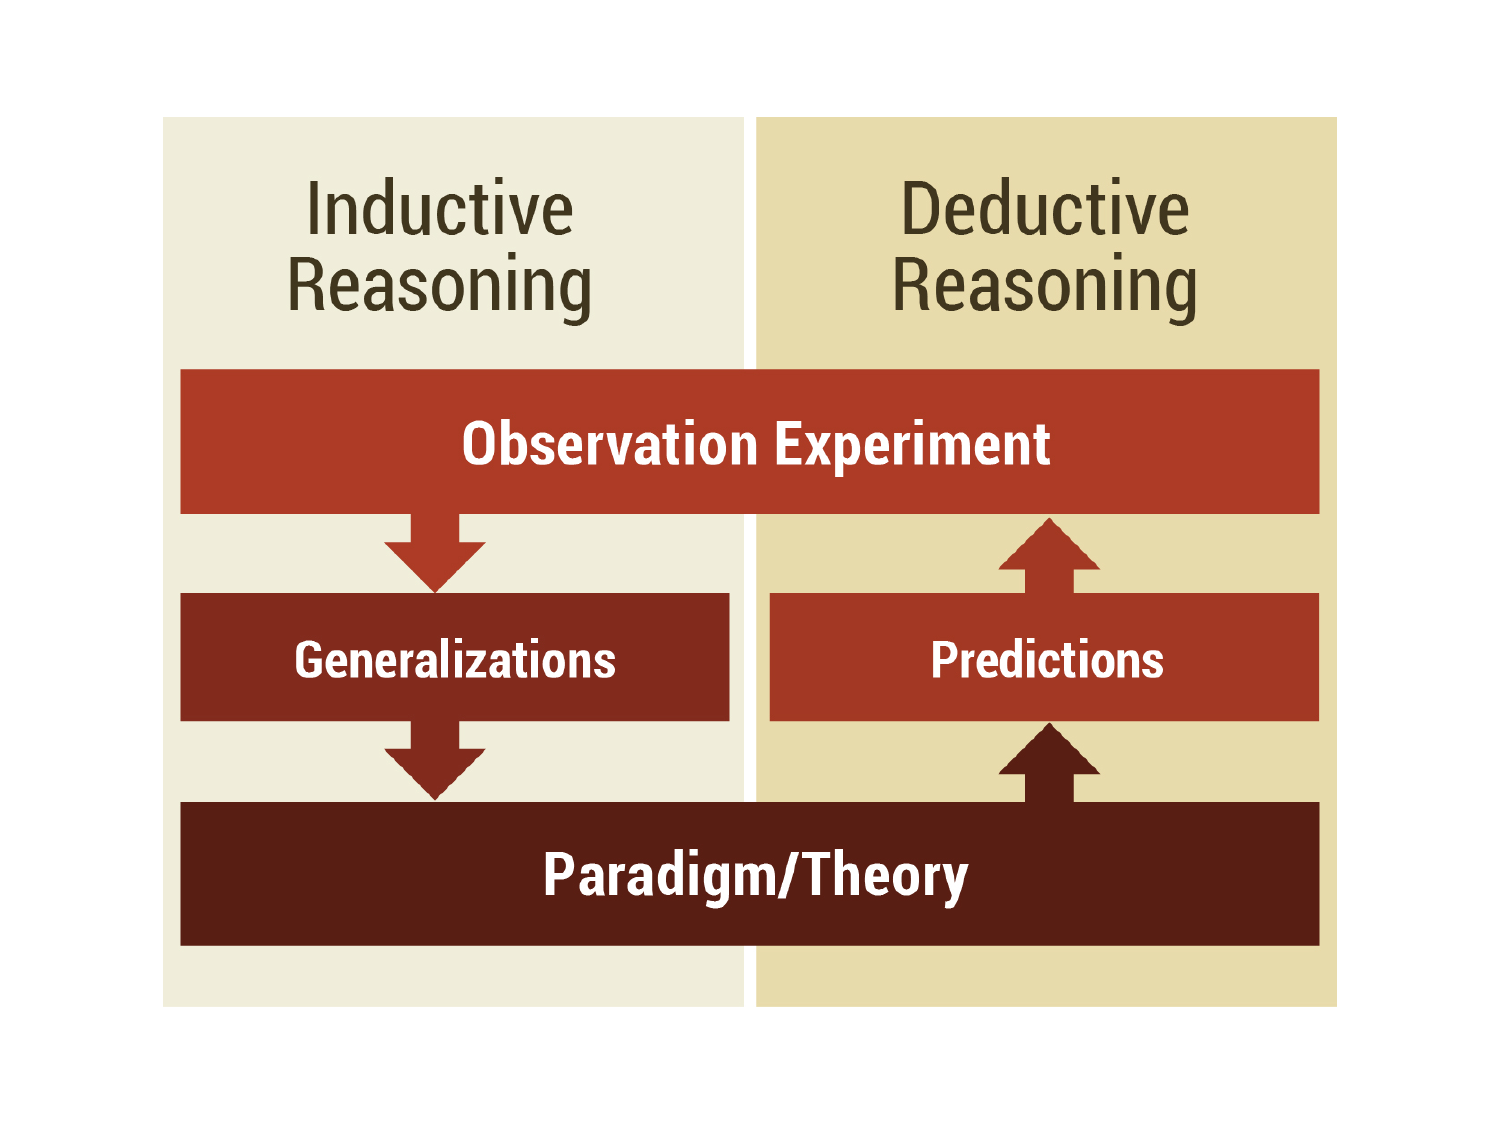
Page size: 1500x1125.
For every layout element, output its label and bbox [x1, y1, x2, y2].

picture [163, 117, 1337, 1008]
